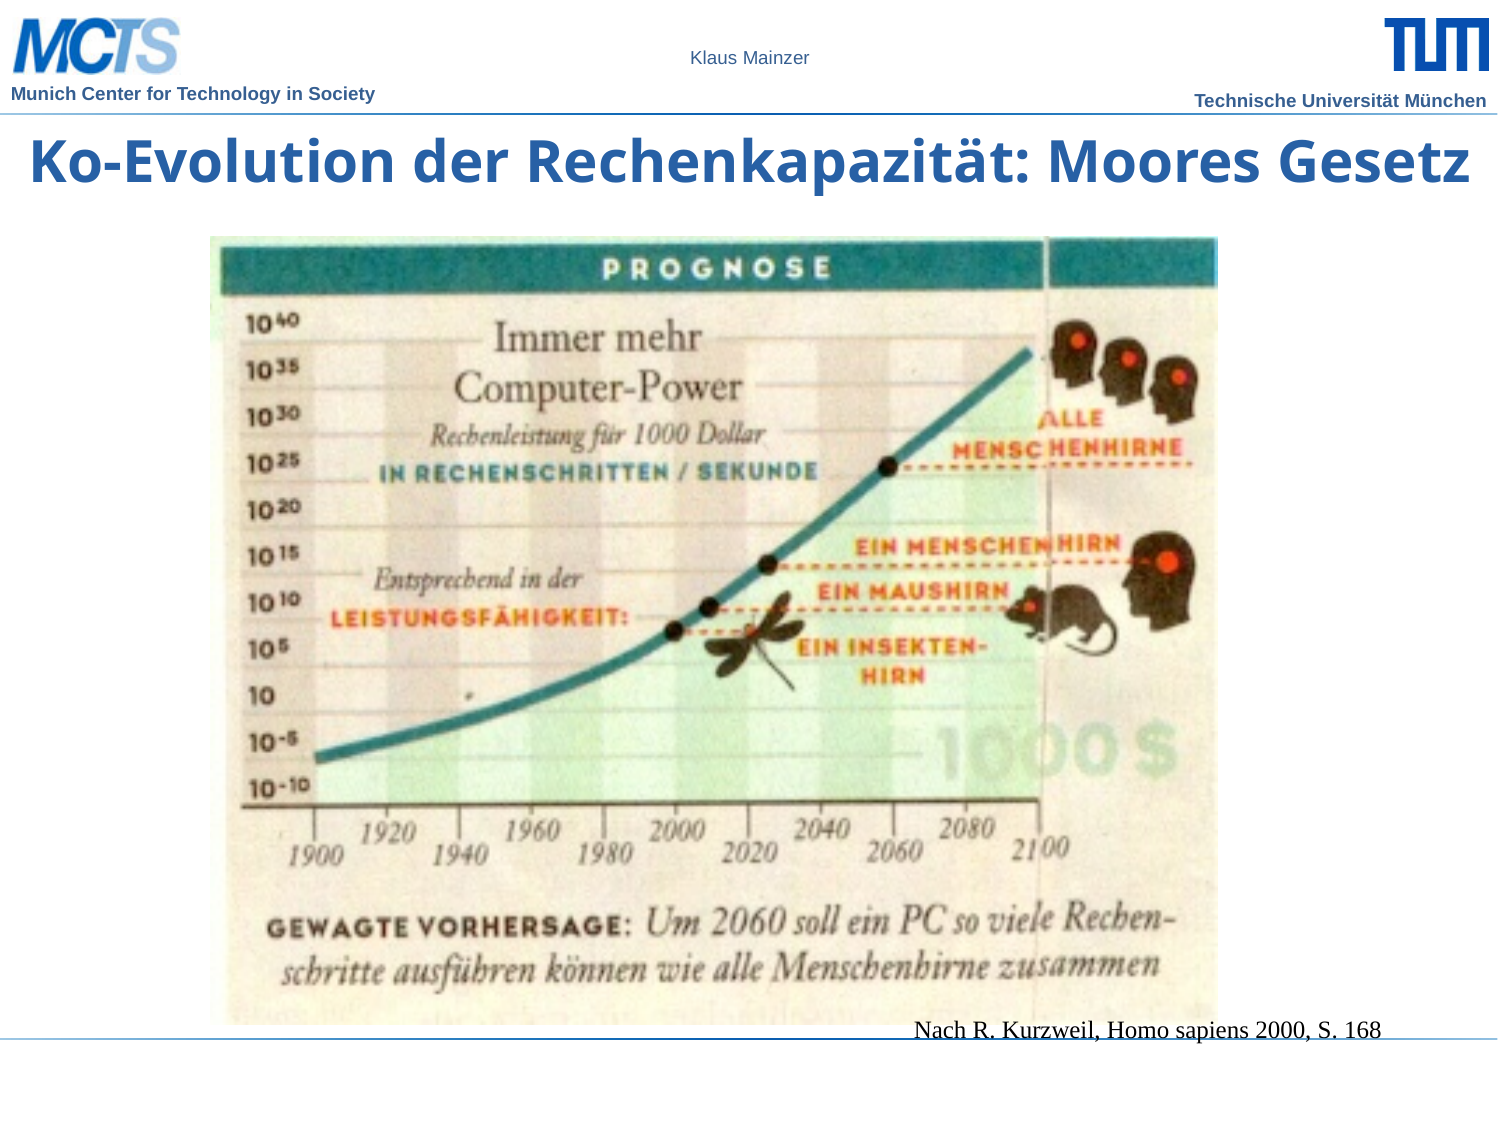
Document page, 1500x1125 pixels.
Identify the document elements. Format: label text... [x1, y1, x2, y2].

picture [0, 107, 1498, 125]
picture [0, 202, 1498, 1125]
text_box Nach R. Kurzweil, Homo sapiens 2000, S. 168 [900, 1007, 1396, 1051]
picture [12, 17, 181, 75]
picture [1359, 16, 1500, 75]
text_box Ko-Evolution der Rechenkapazität: Moores Gesetz [0, 125, 1500, 202]
